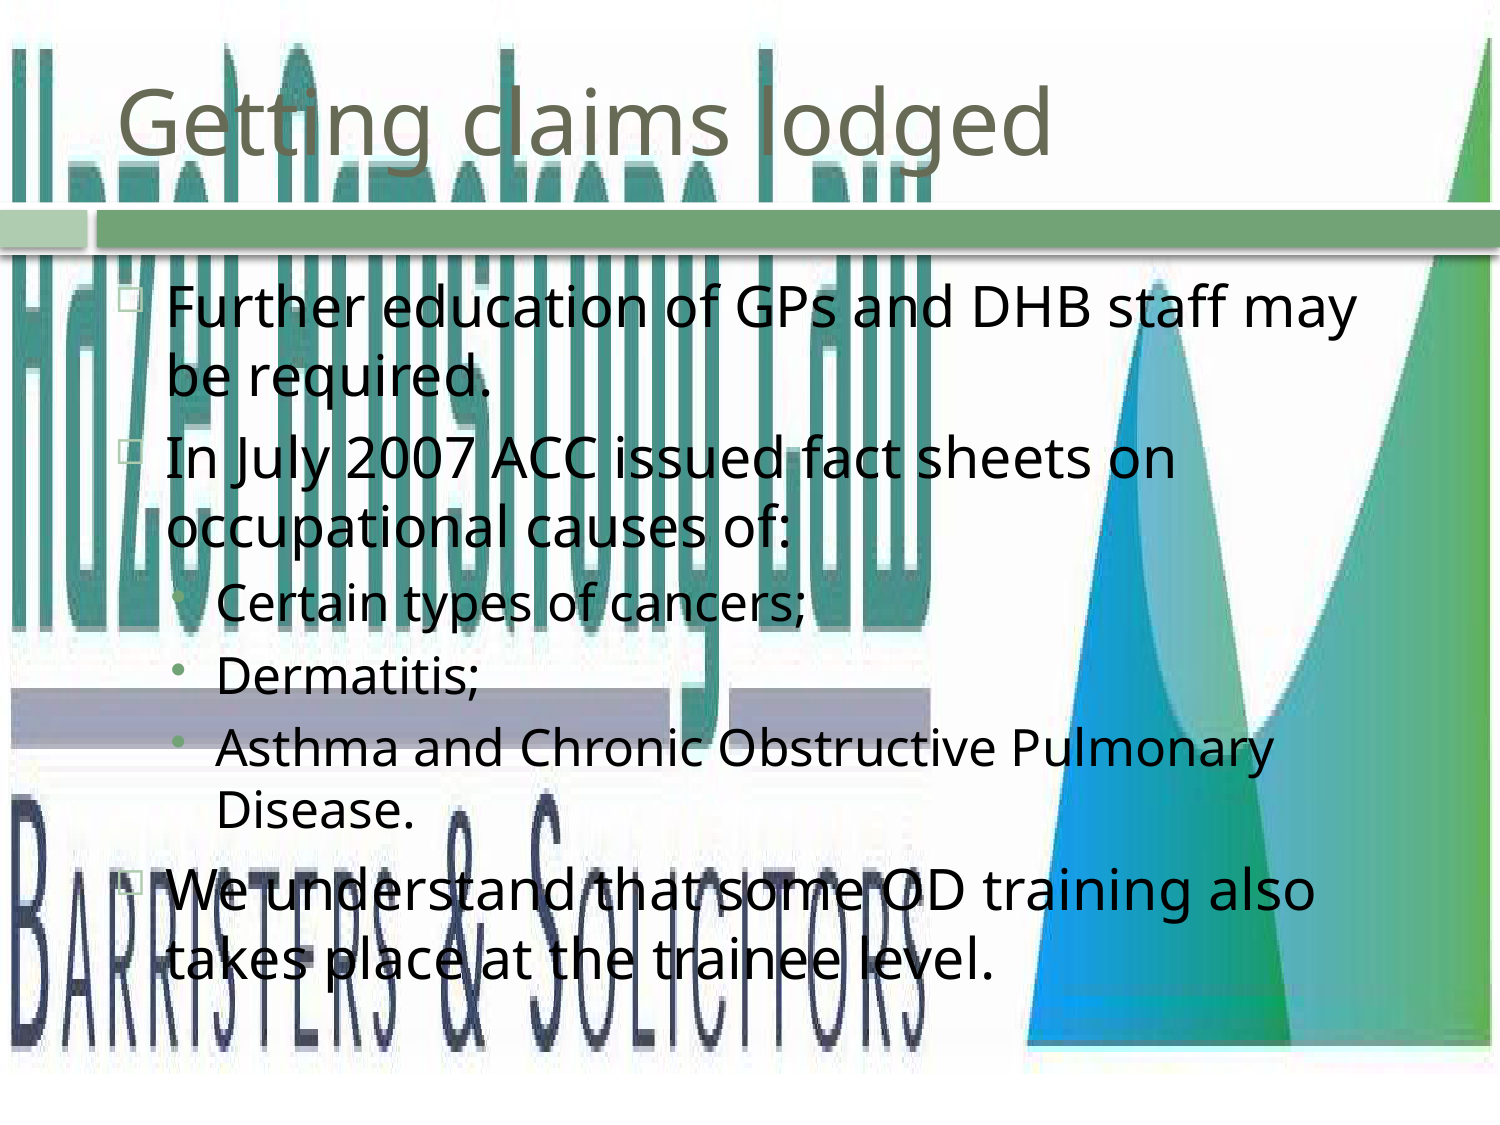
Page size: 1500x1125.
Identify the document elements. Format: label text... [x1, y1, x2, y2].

list Further education of GPs and DHB staff may be required. In July 2007 ACC issued fact sheets on occupational causes of: Certain types of cancers; Dermatitis; Asthma and Chronic Obstructive Pulmonary Disease. We understand that some OD training also takes place at the trainee level. [100, 262, 1438, 1000]
picture [0, 0, 1500, 202]
title Getting claims lodged [100, 37, 1438, 200]
picture [0, 255, 1500, 1125]
